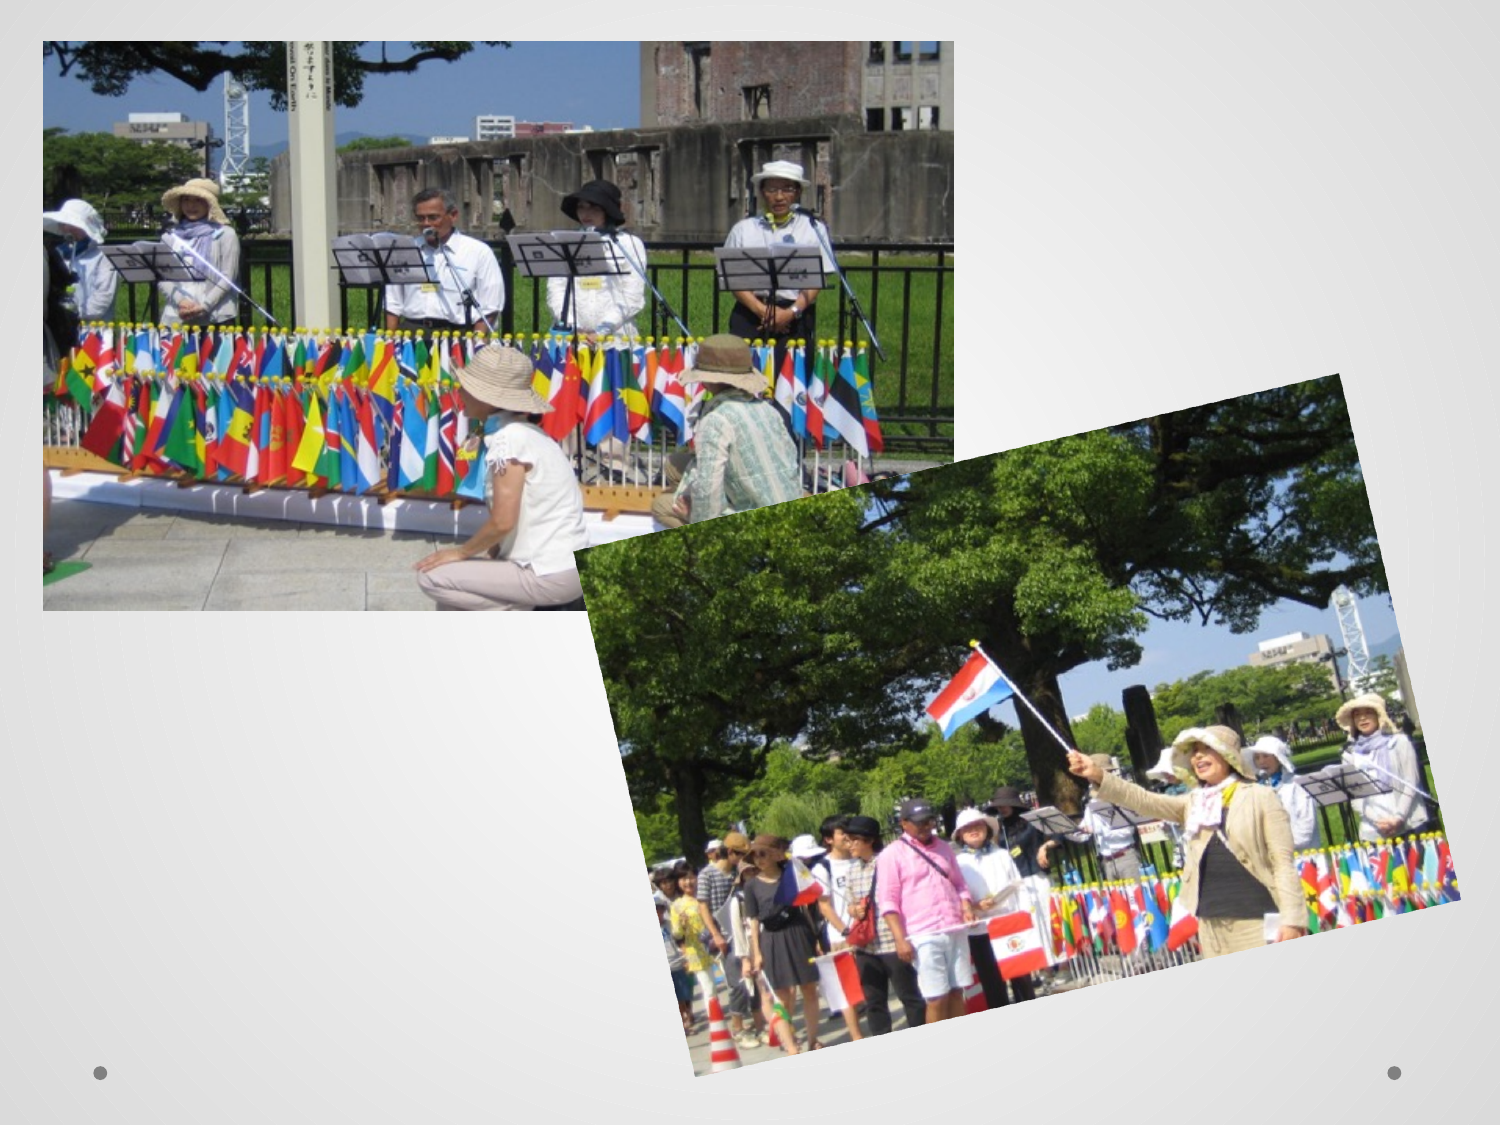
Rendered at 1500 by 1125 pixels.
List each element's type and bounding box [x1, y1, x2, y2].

picture [43, 40, 1460, 1077]
